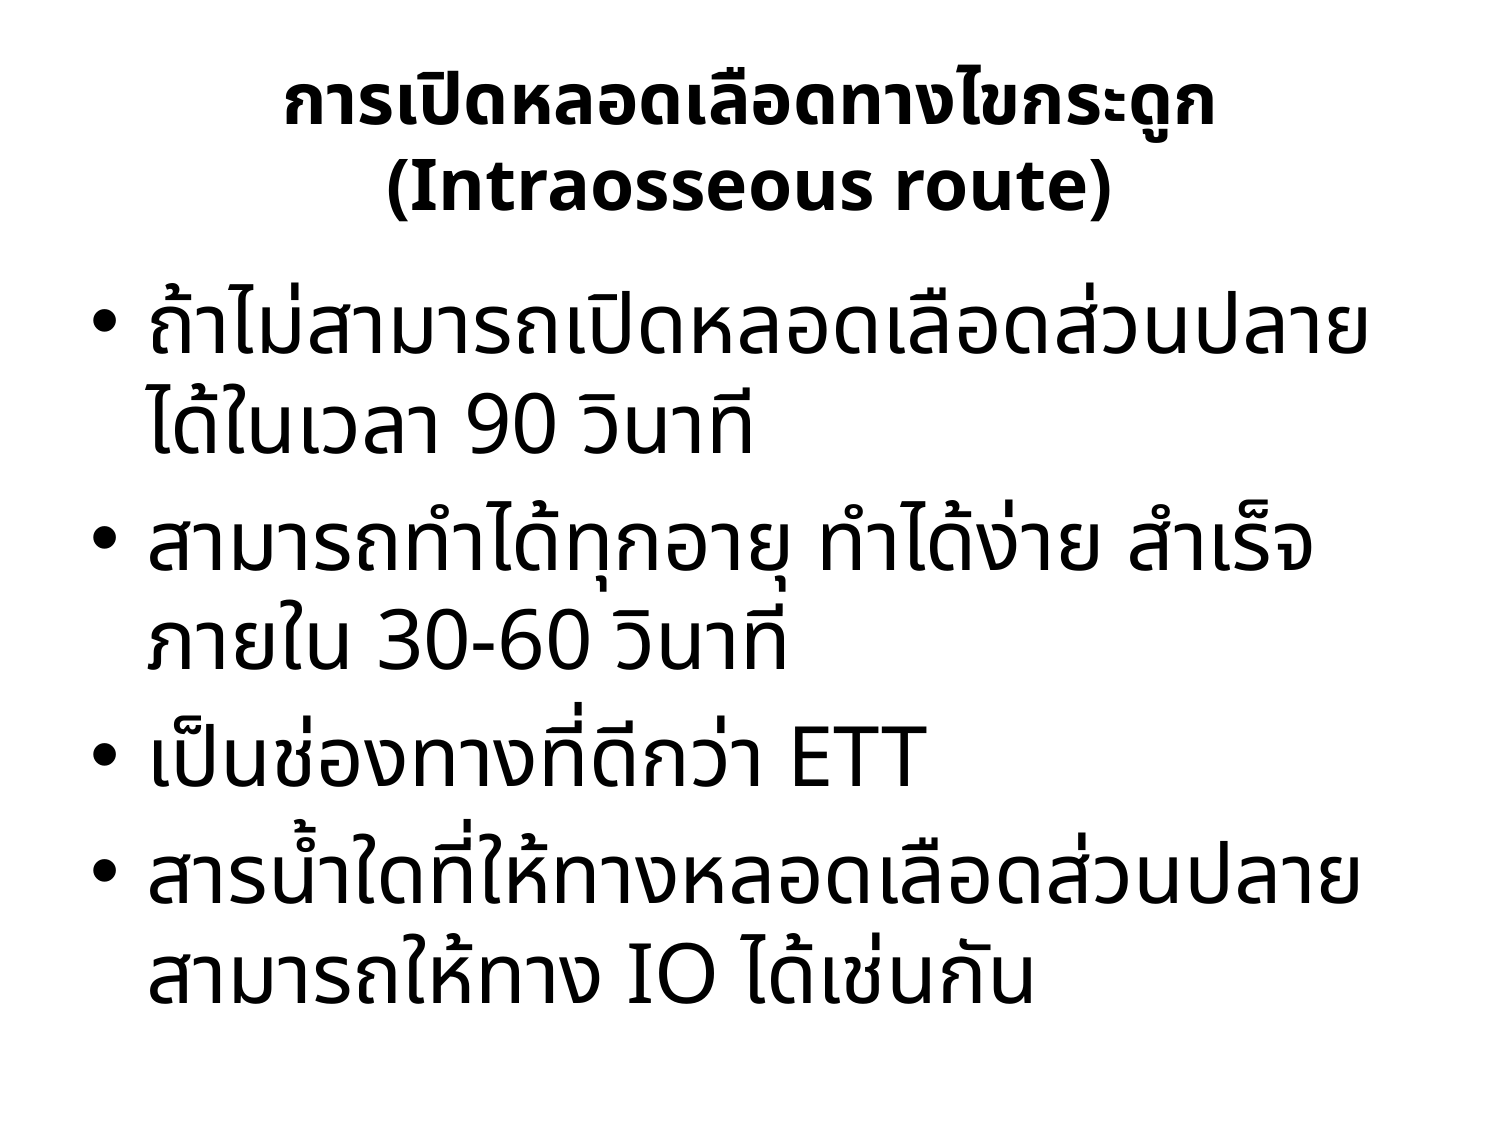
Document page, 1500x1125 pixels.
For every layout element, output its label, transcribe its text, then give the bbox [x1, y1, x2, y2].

list ถ้าไม่สามารถเปิดหลอดเลือดส่วนปลายได้ในเวลา 90 วินาที สามารถทำได้ทุกอายุ ทำได้ง่าย สำเร็จภายใน 30-60 วินาที เป็นช่องทางที่ดีกว่า ETT สารน้ำใดที่ให้ทางหลอดเลือดส่วนปลาย สามารถให้ทาง IO ได้เช่นกัน [75, 262, 1425, 1005]
title การเปิดหลอดเลือดทางไขกระดูก (Intraosseous route) [75, 45, 1425, 233]
